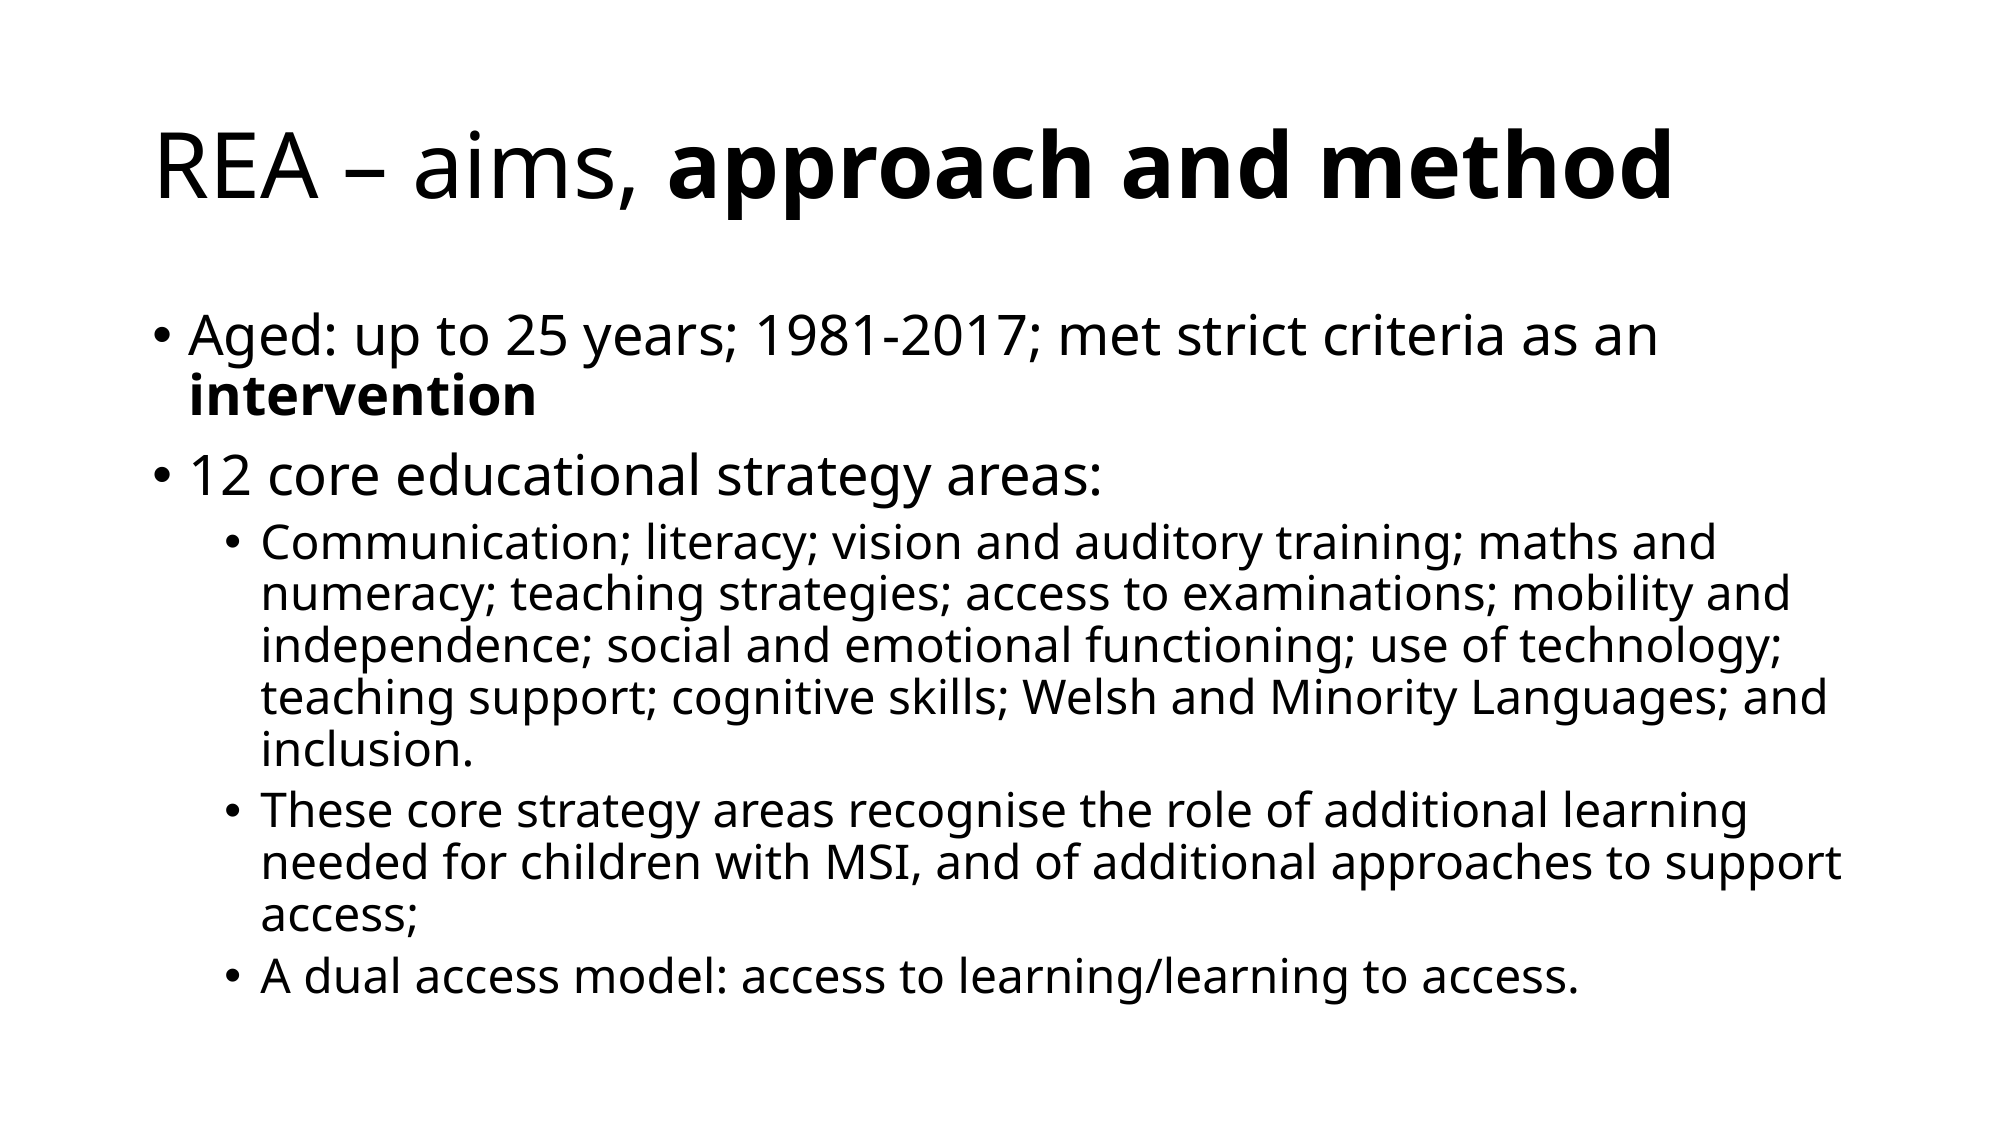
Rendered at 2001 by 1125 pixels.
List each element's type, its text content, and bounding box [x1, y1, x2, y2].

list Aged: up to 25 years; 1981-2017; met strict criteria as an intervention 12 core educational strategy areas: Communication; literacy; vision and auditory training; maths and numeracy; teaching strategies; access to examinations; mobility and independence; social and emotional functioning; use of technology; teaching support; cognitive skills; Welsh and Minority Languages; and inclusion. These core strategy areas recognise the role of additional learning needed for children with MSI, and of additional approaches to support access; A dual access model: access to learning/learning to access. [137, 299, 1863, 1014]
title REA – aims, approach and method [137, 59, 1863, 278]
